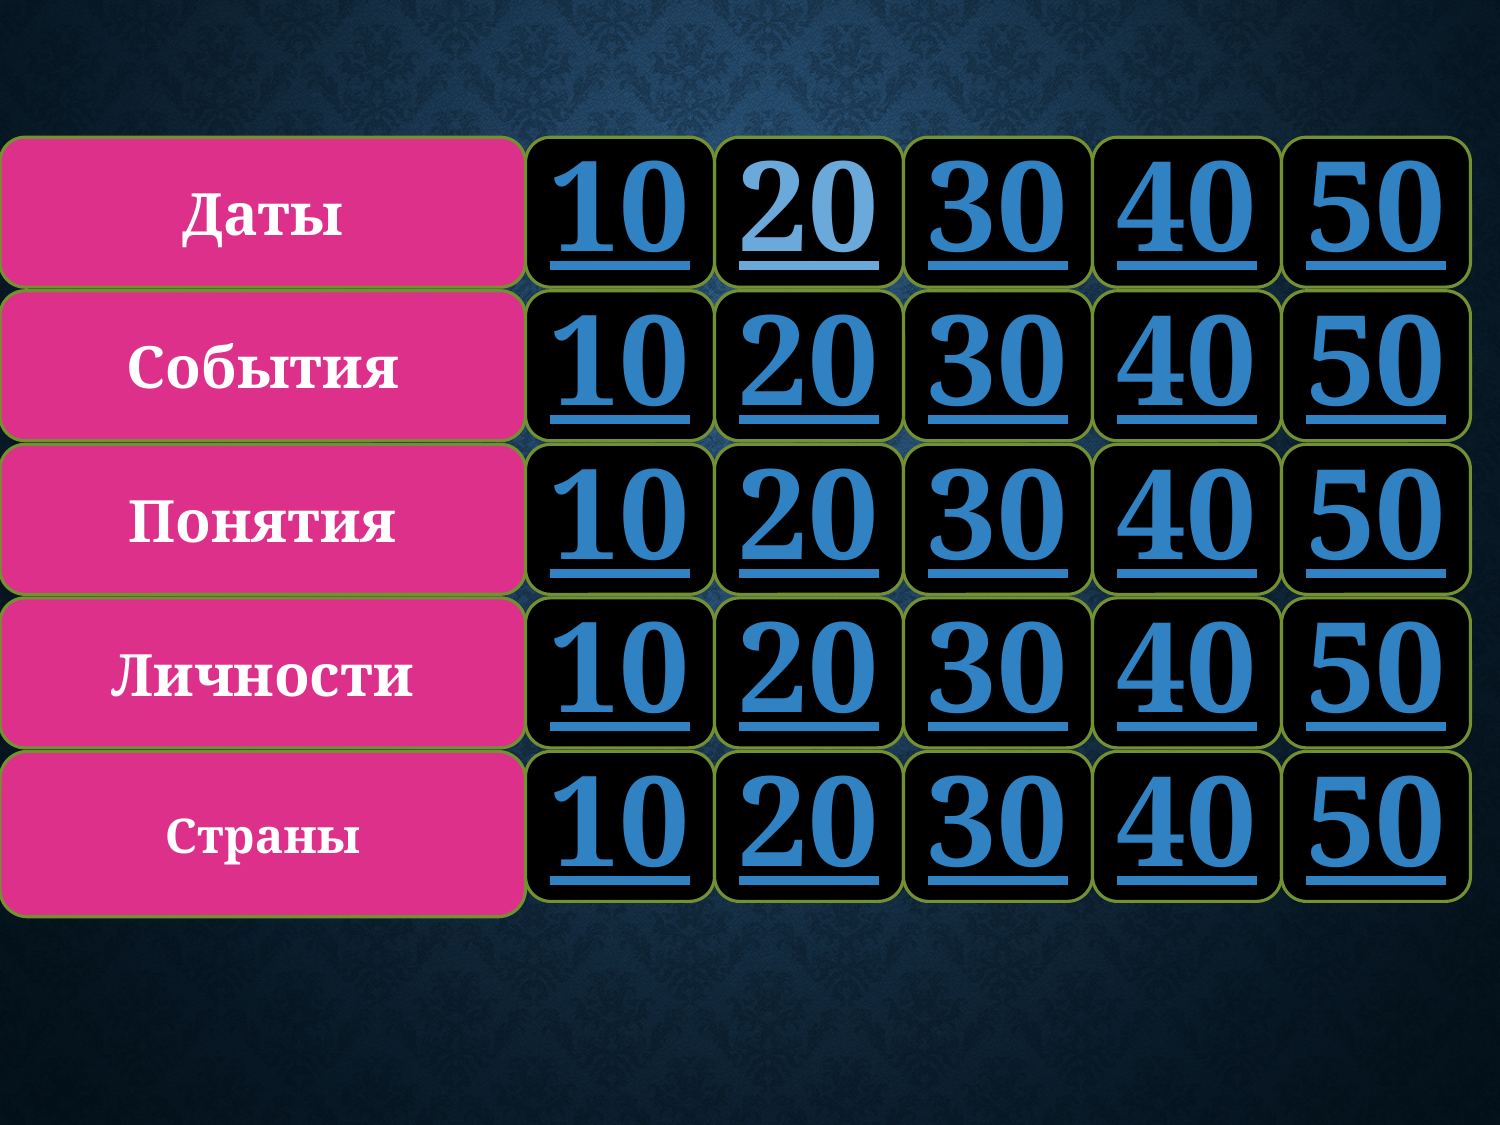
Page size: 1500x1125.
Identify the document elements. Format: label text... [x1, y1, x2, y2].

text_box 30 [901, 596, 1092, 750]
text_box 10 [523, 289, 714, 443]
text_box 50 [1279, 749, 1473, 903]
text_box 30 [901, 135, 1092, 289]
text_box 20 [712, 289, 906, 443]
text_box 50 [1279, 289, 1473, 443]
text_box 10 [523, 596, 714, 750]
text_box 20 [712, 443, 903, 596]
text_box 40 [1090, 442, 1281, 596]
text_box 30 [901, 749, 1092, 903]
text_box 30 [903, 289, 1092, 443]
text_box 50 [1279, 596, 1473, 750]
text_box Понятия [0, 442, 525, 596]
text_box 40 [1090, 749, 1281, 903]
text_box 40 [1090, 135, 1281, 289]
text_box 10 [523, 442, 714, 596]
text_box 40 [1090, 596, 1281, 750]
text_box 10 [523, 749, 714, 903]
text_box 20 [712, 749, 903, 903]
text_box Страны [0, 749, 527, 919]
text_box События [0, 289, 525, 443]
text_box 30 [901, 442, 1092, 596]
text_box 50 [1279, 442, 1473, 596]
text_box 20 [715, 135, 903, 289]
text_box 10 [523, 135, 717, 289]
text_box Даты [0, 135, 526, 289]
text_box Личности [0, 596, 525, 750]
text_box 40 [1090, 289, 1281, 443]
text_box 20 [712, 596, 903, 750]
text_box 50 [1279, 135, 1473, 289]
